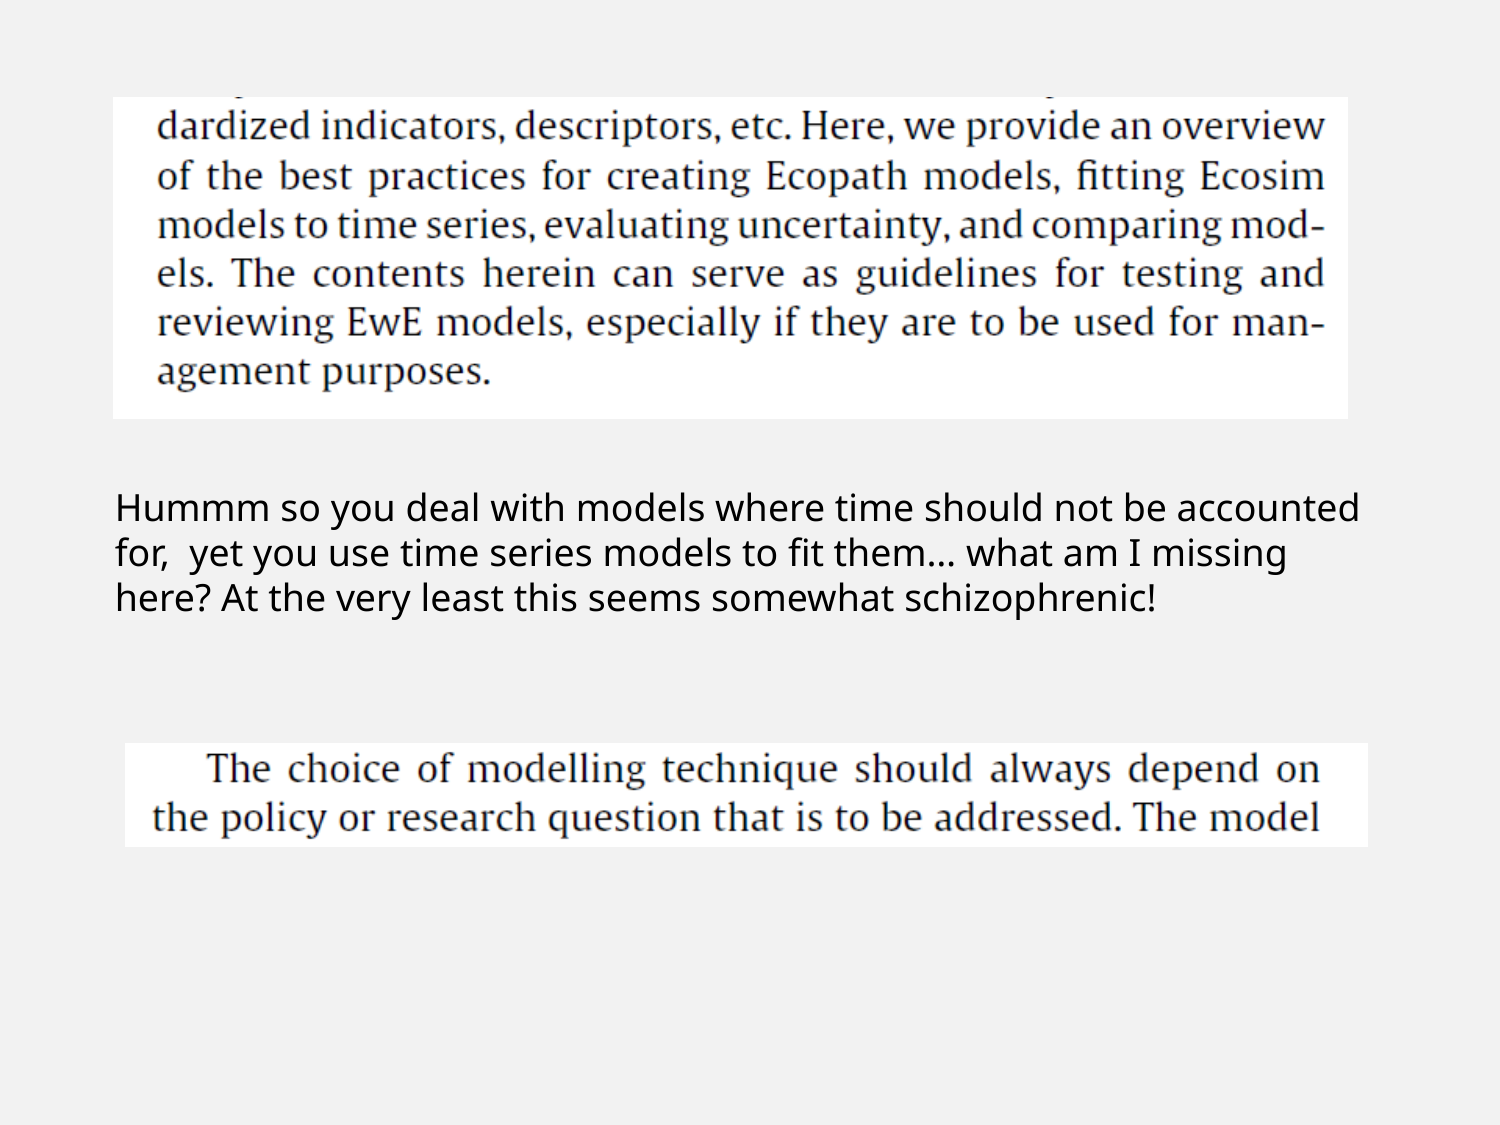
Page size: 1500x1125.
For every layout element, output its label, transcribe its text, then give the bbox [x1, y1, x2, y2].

text_box Hummm so you deal with models where time should not be accounted for, yet you use time series models to fit them… what am I missing here? At the very least this seems somewhat schizophrenic! [99, 476, 1400, 626]
picture [113, 97, 1348, 419]
picture [124, 743, 1368, 848]
